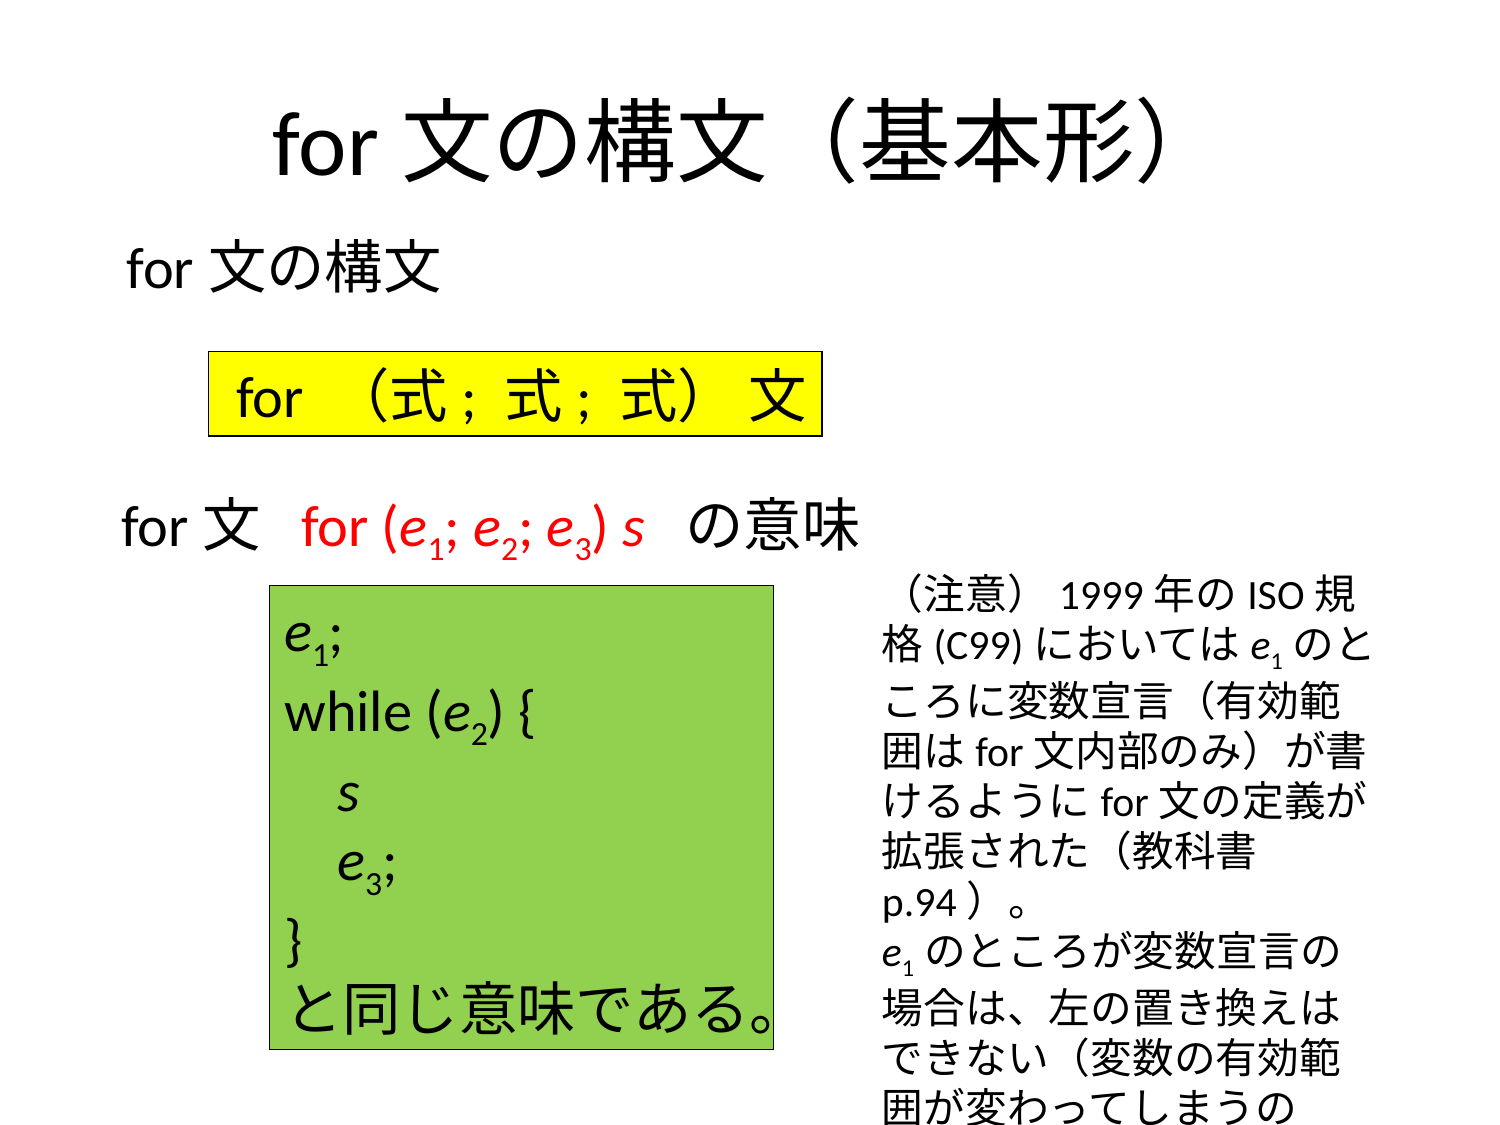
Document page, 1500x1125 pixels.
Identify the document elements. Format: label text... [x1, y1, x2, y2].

text_box for （式; 式; 式） 文 [208, 351, 822, 437]
text_box （注意）1999年のISO規格(C99)においてはe1のところに変数宣言（有効範囲はfor文内部のみ）が書けるようにfor文の定義が拡張された（教科書p.94）。 e1のところが変数宣言の場合は、左の置き換えはできない（変数の有効範囲が変わってしまうので）。 [867, 560, 1395, 1125]
text_box for文の構文 [112, 222, 457, 308]
title for文の構文（基本形） [75, 45, 1425, 233]
text_box for文 for (e1; e2; e3) s の意味 [93, 480, 876, 575]
text_box e1; while (e2) { s e3; } と同じ意味である。 [269, 585, 774, 1050]
